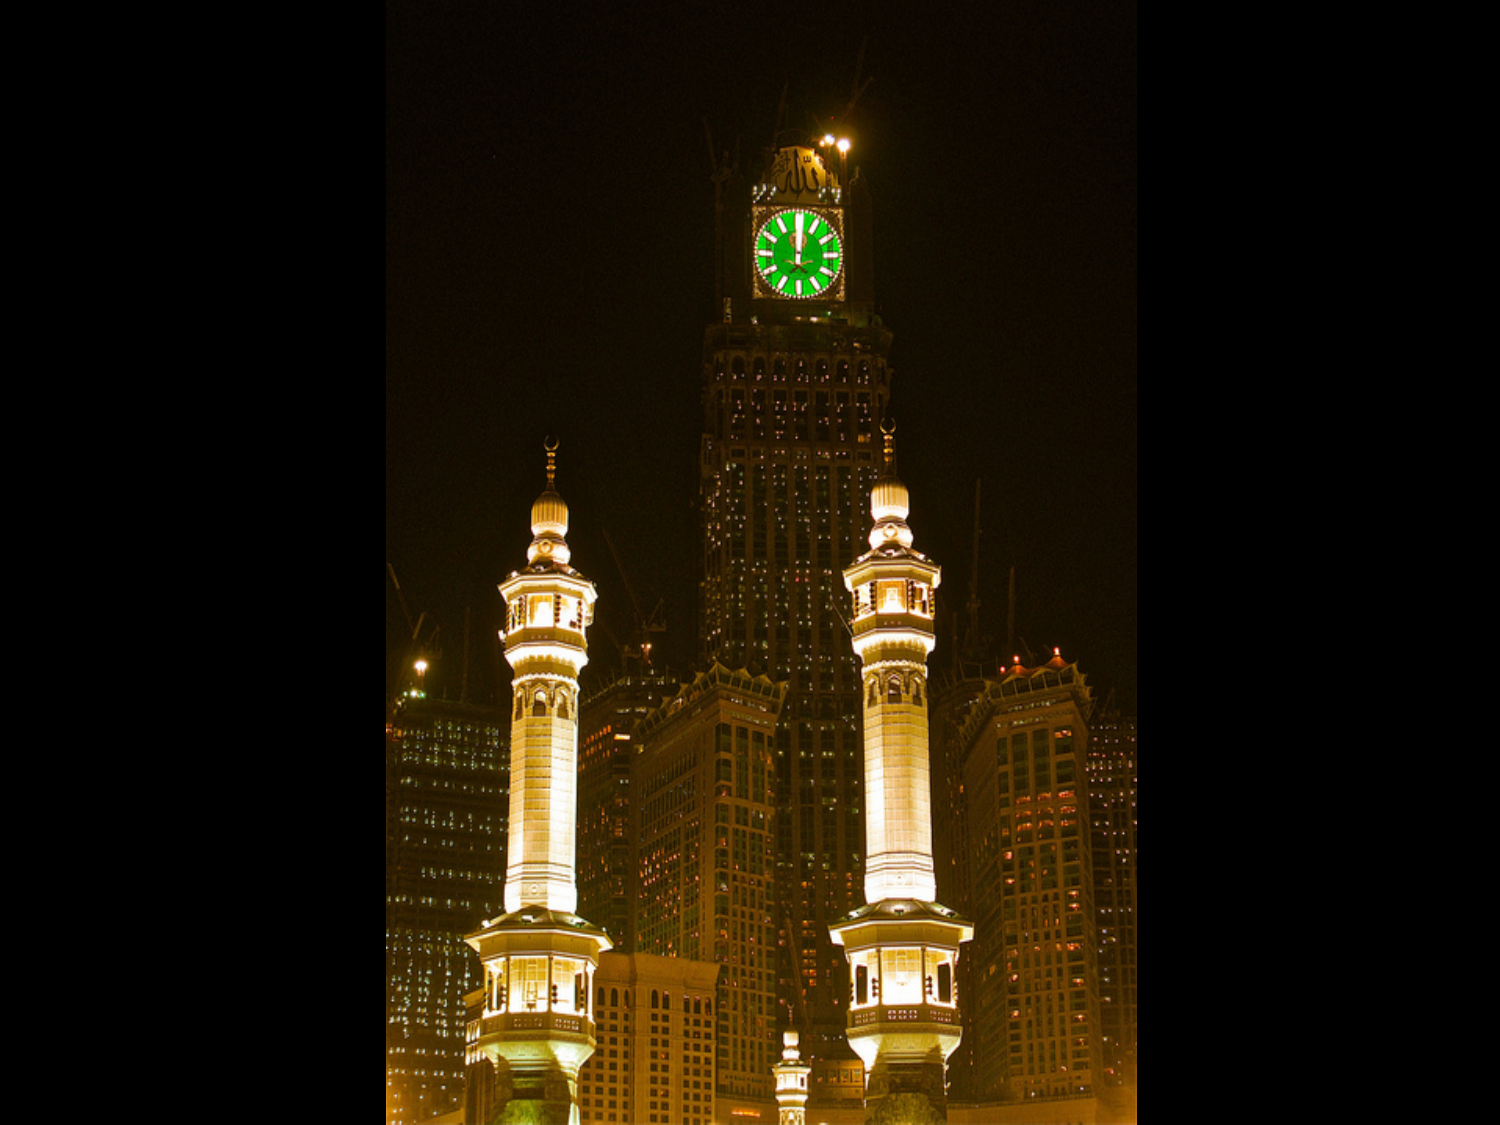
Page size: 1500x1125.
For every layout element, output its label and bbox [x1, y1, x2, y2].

picture [386, 0, 1137, 1125]
